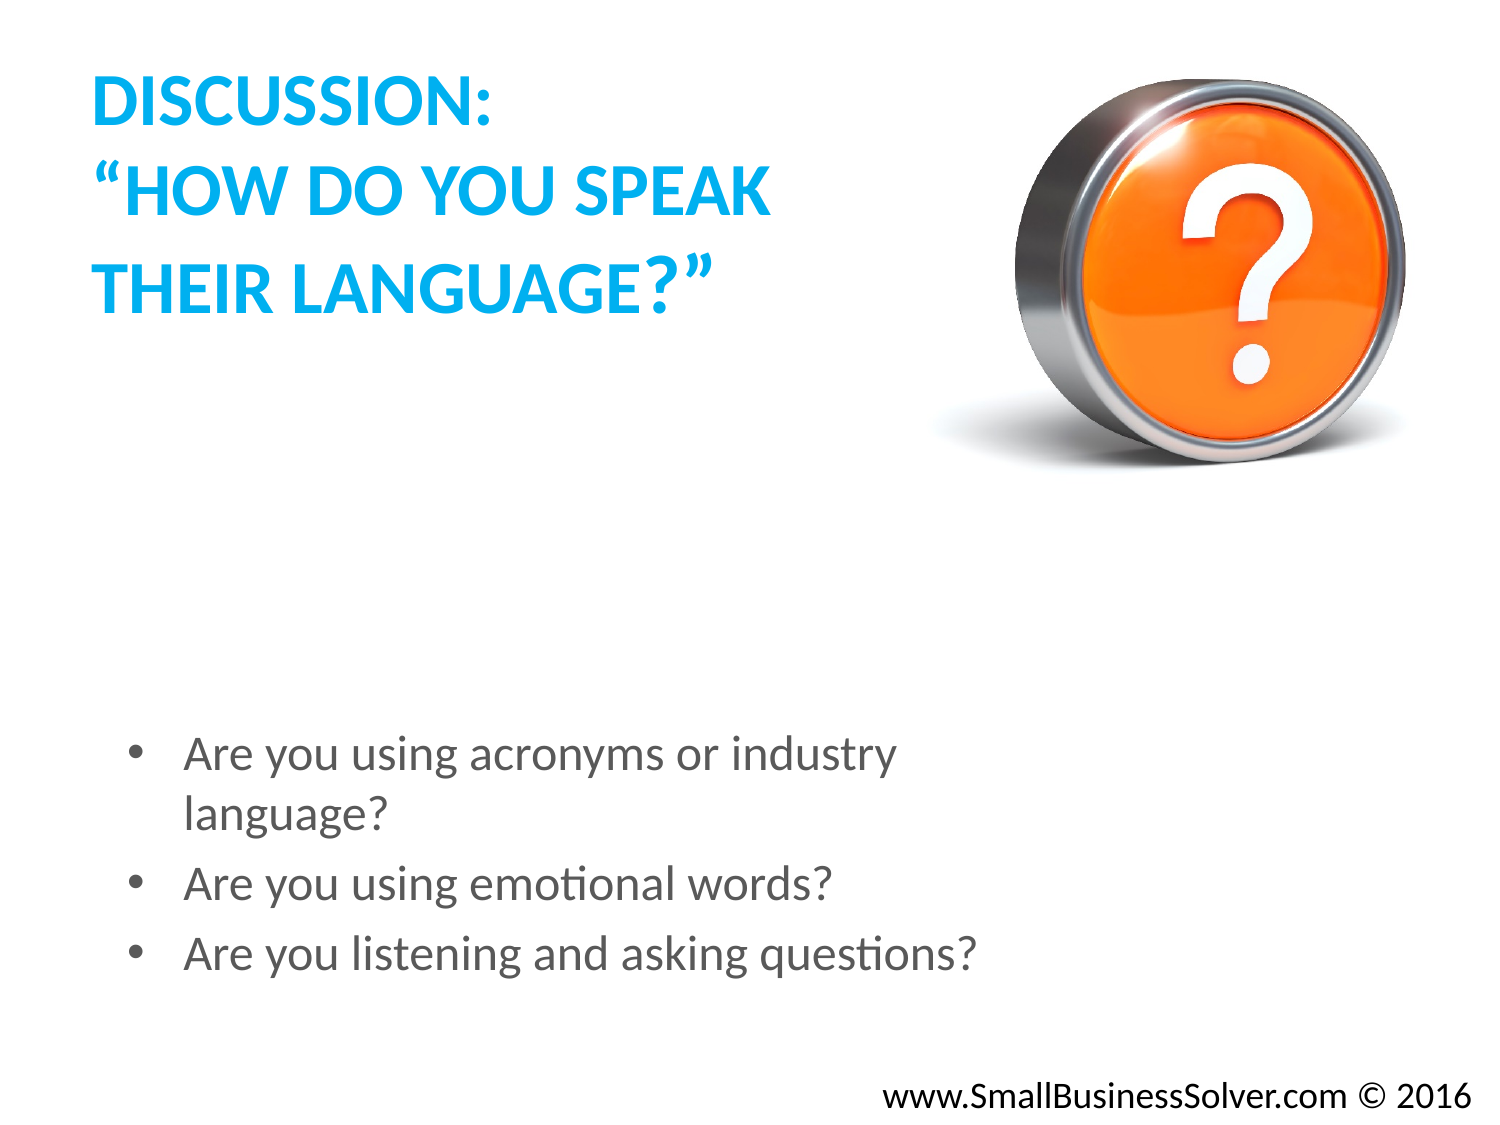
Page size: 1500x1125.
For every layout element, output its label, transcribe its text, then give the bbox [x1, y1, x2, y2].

title Discussion: “How do you speak their language?” [76, 42, 910, 421]
picture [915, 0, 1500, 575]
text_box www.SmallBusinessSolver.com © 2016 [867, 1063, 1488, 1123]
list Are you using acronyms or industry language? Are you using emotional words? Are you listening and asking questions? [112, 479, 1105, 1047]
